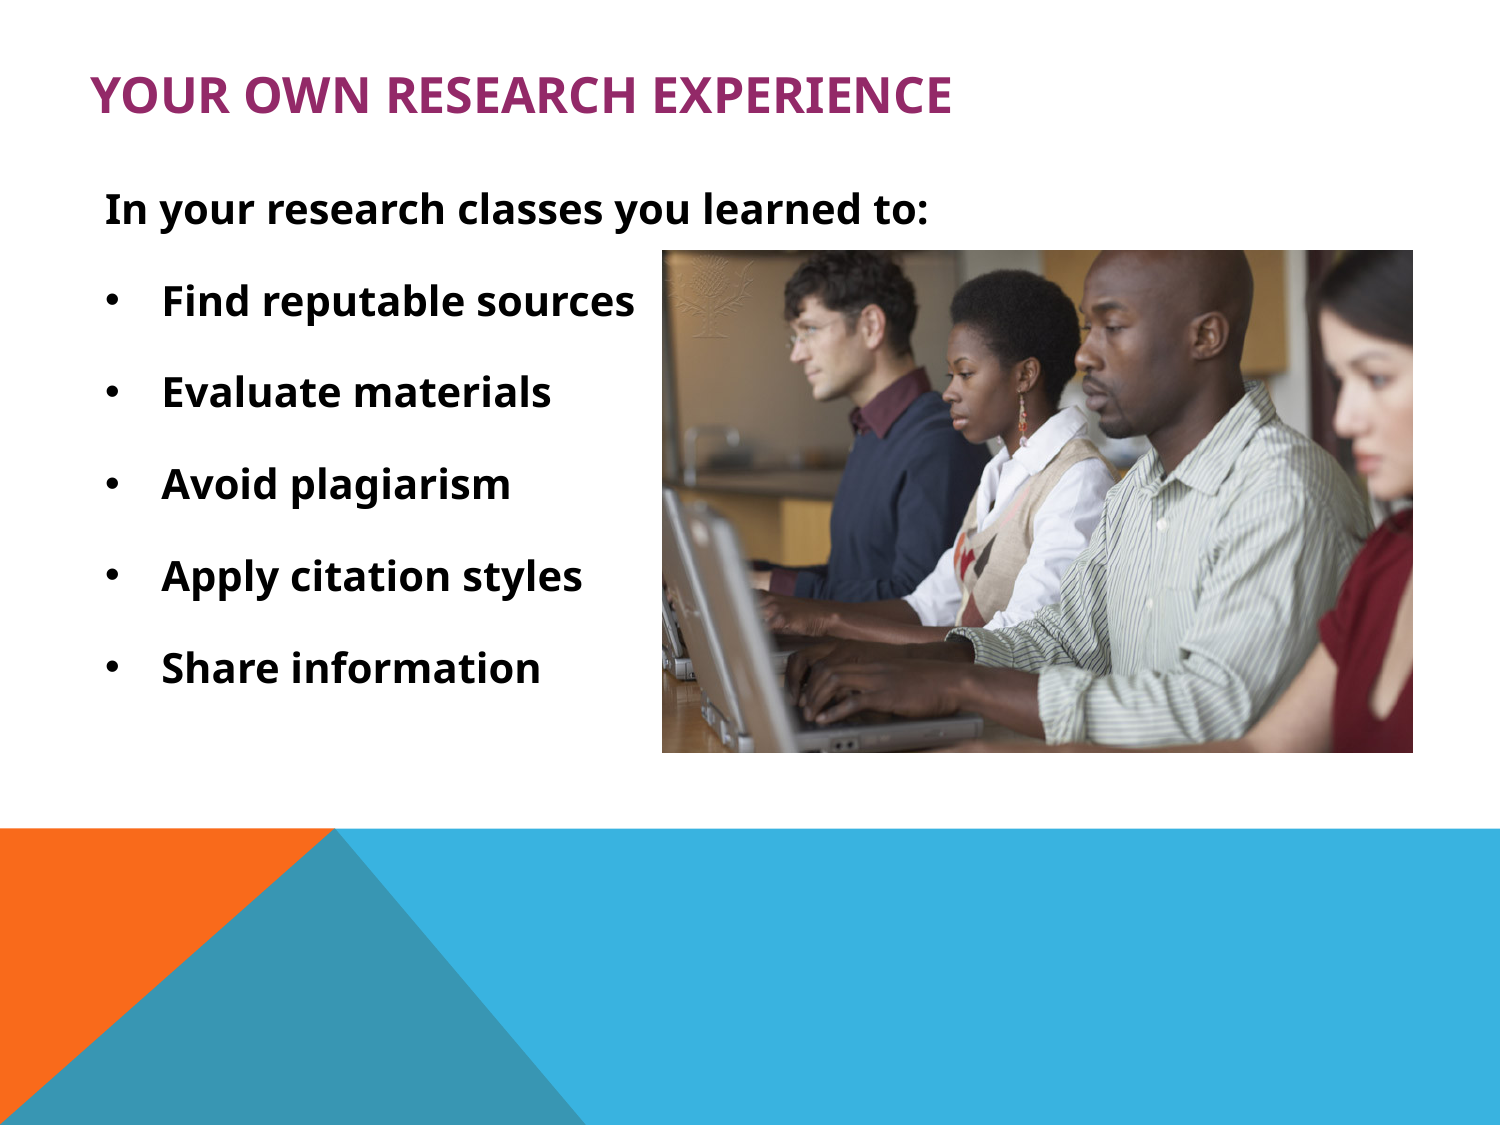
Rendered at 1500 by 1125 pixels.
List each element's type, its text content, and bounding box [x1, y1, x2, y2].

list In your research classes you learned to: Find reputable sources Evaluate materials Avoid plagiarism Apply citation styles Share information [90, 149, 1410, 975]
picture [662, 250, 1413, 753]
title Your OWN Research Experience [75, 0, 1425, 188]
